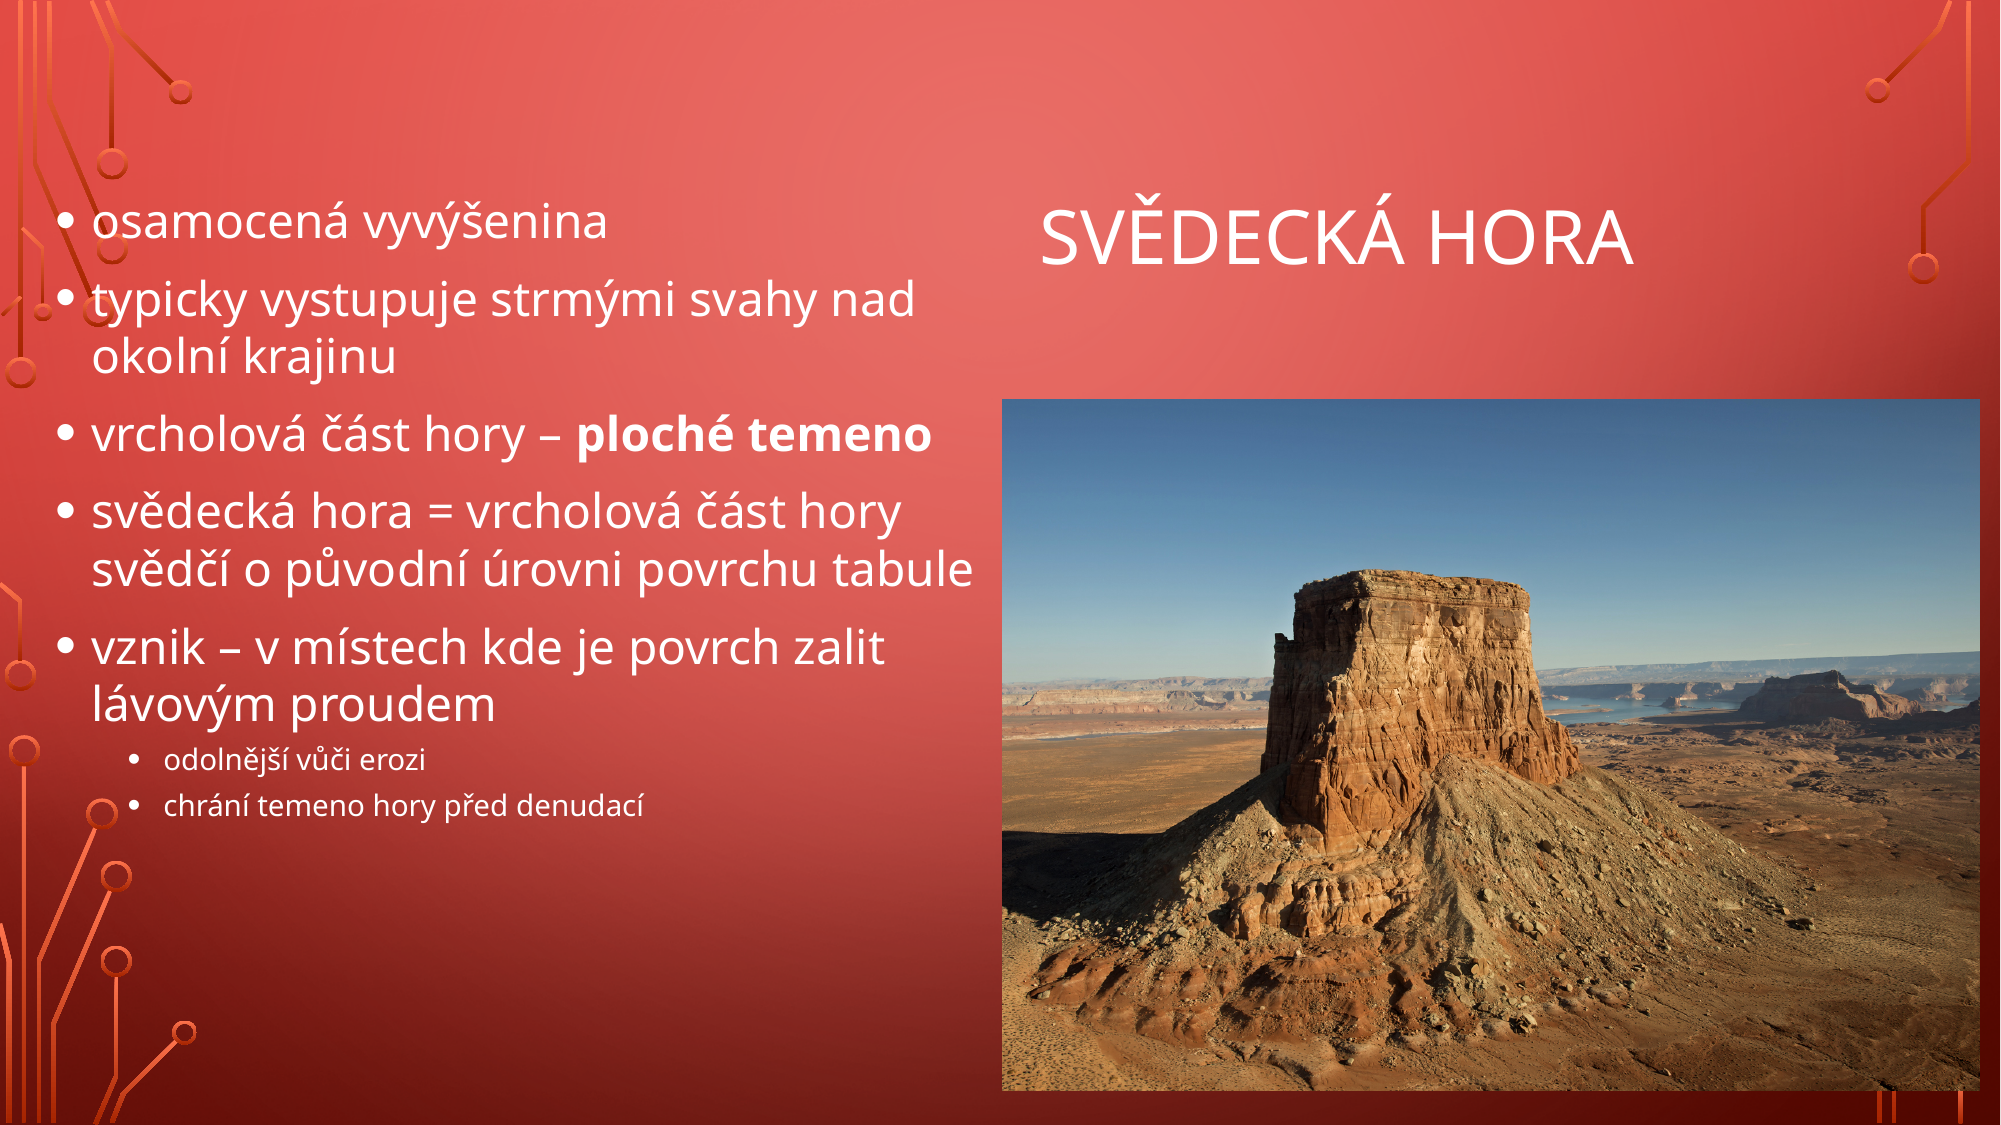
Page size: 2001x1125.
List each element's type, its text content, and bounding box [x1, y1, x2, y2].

title SVĚDECKÁ HORA [1024, 158, 1732, 324]
list osamocená vyvýšenina typicky vystupuje strmými svahy nad okolní krajinu vrcholová část hory – ploché temeno svědecká hora = vrcholová část hory svědčí o původní úrovni povrchu tabule vznik – v místech kde je povrch zalit lávovým proudem odolnější vůči erozi chrání temeno hory před denudací [40, 183, 994, 860]
picture [1002, 399, 1980, 1091]
